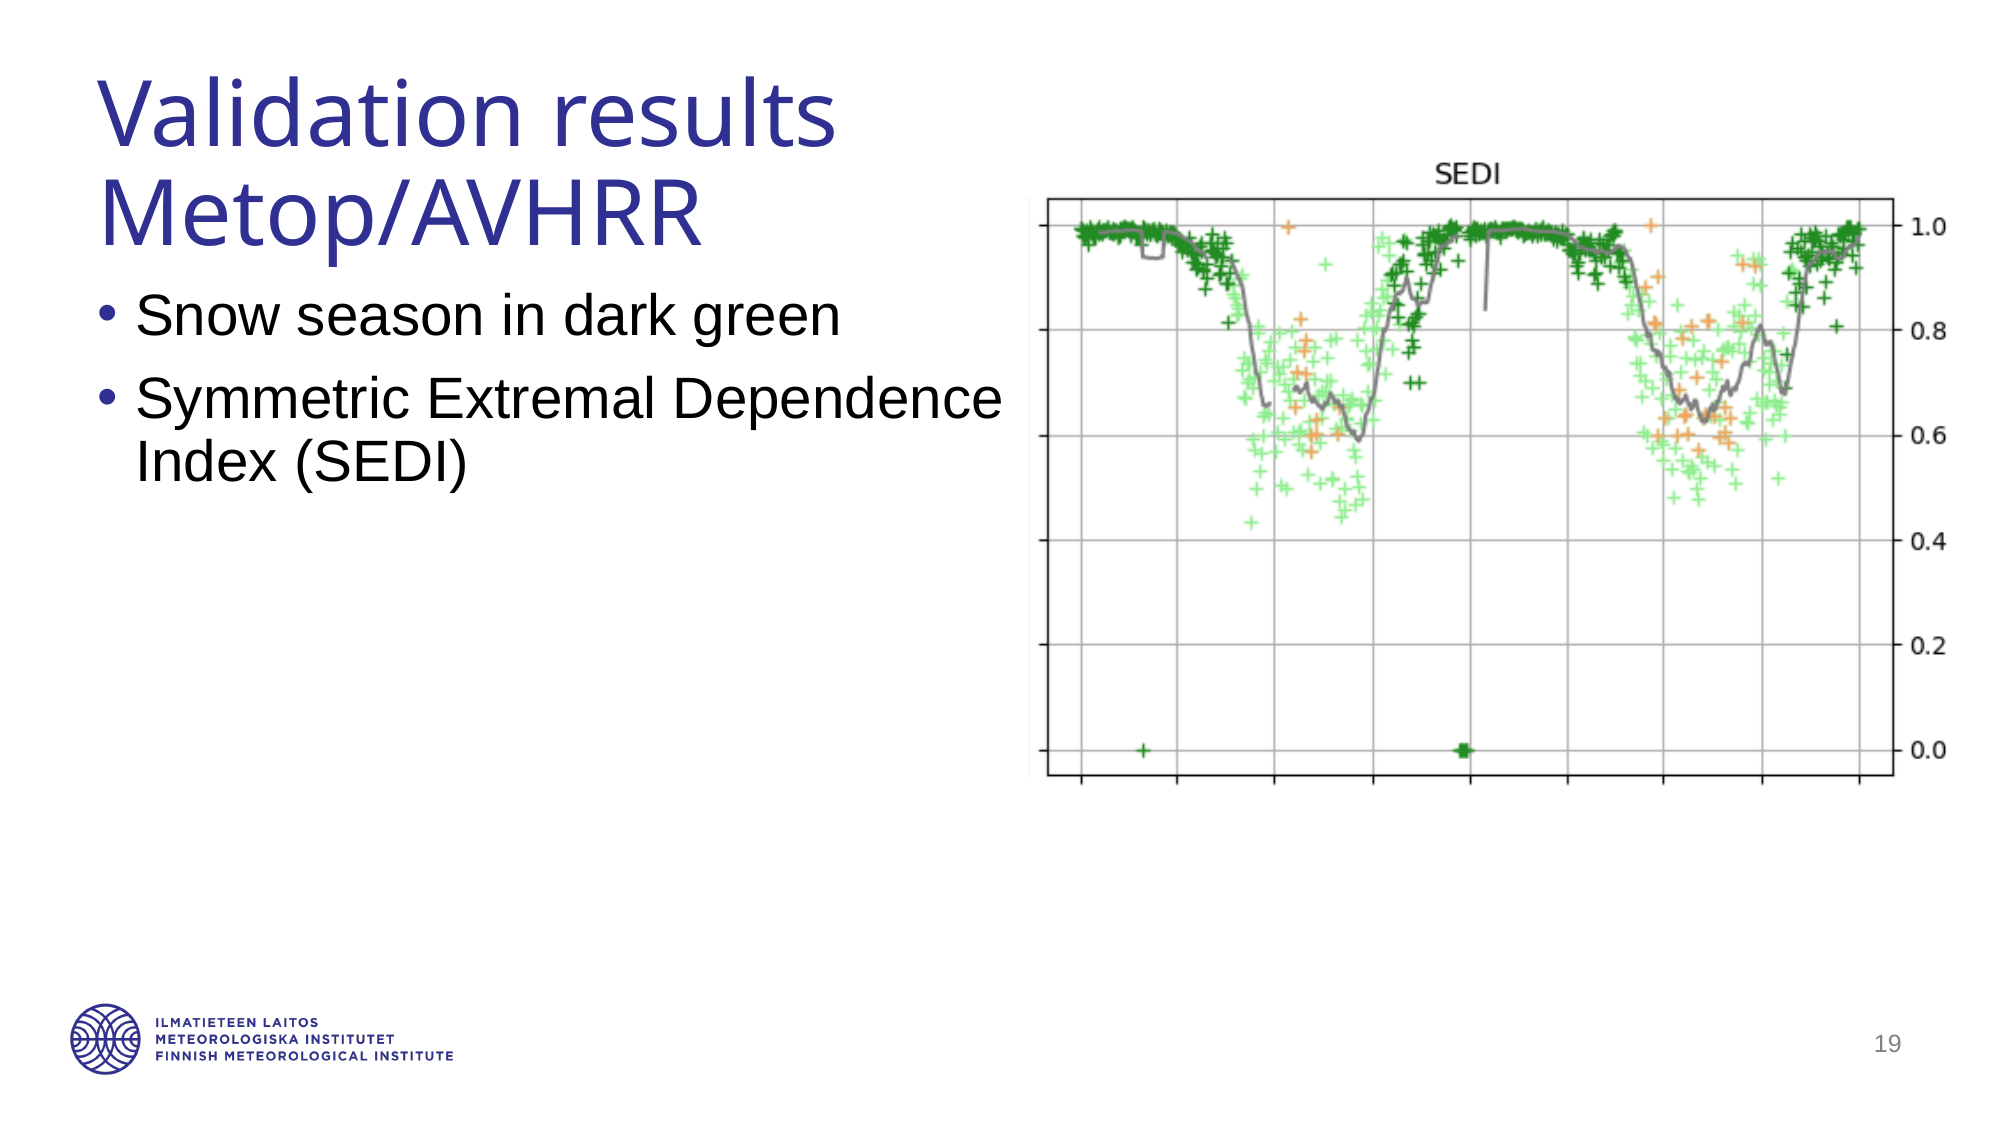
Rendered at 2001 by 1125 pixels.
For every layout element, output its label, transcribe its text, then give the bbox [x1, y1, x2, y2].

picture [70, 1003, 453, 1075]
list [1028, 152, 1976, 795]
text_box Snow season in dark green Symmetric Extremal Dependence Index (SEDI) [82, 277, 1029, 928]
slide_number 19 [1783, 1012, 1917, 1073]
title Validation results Metop/AVHRR [82, 59, 1029, 277]
